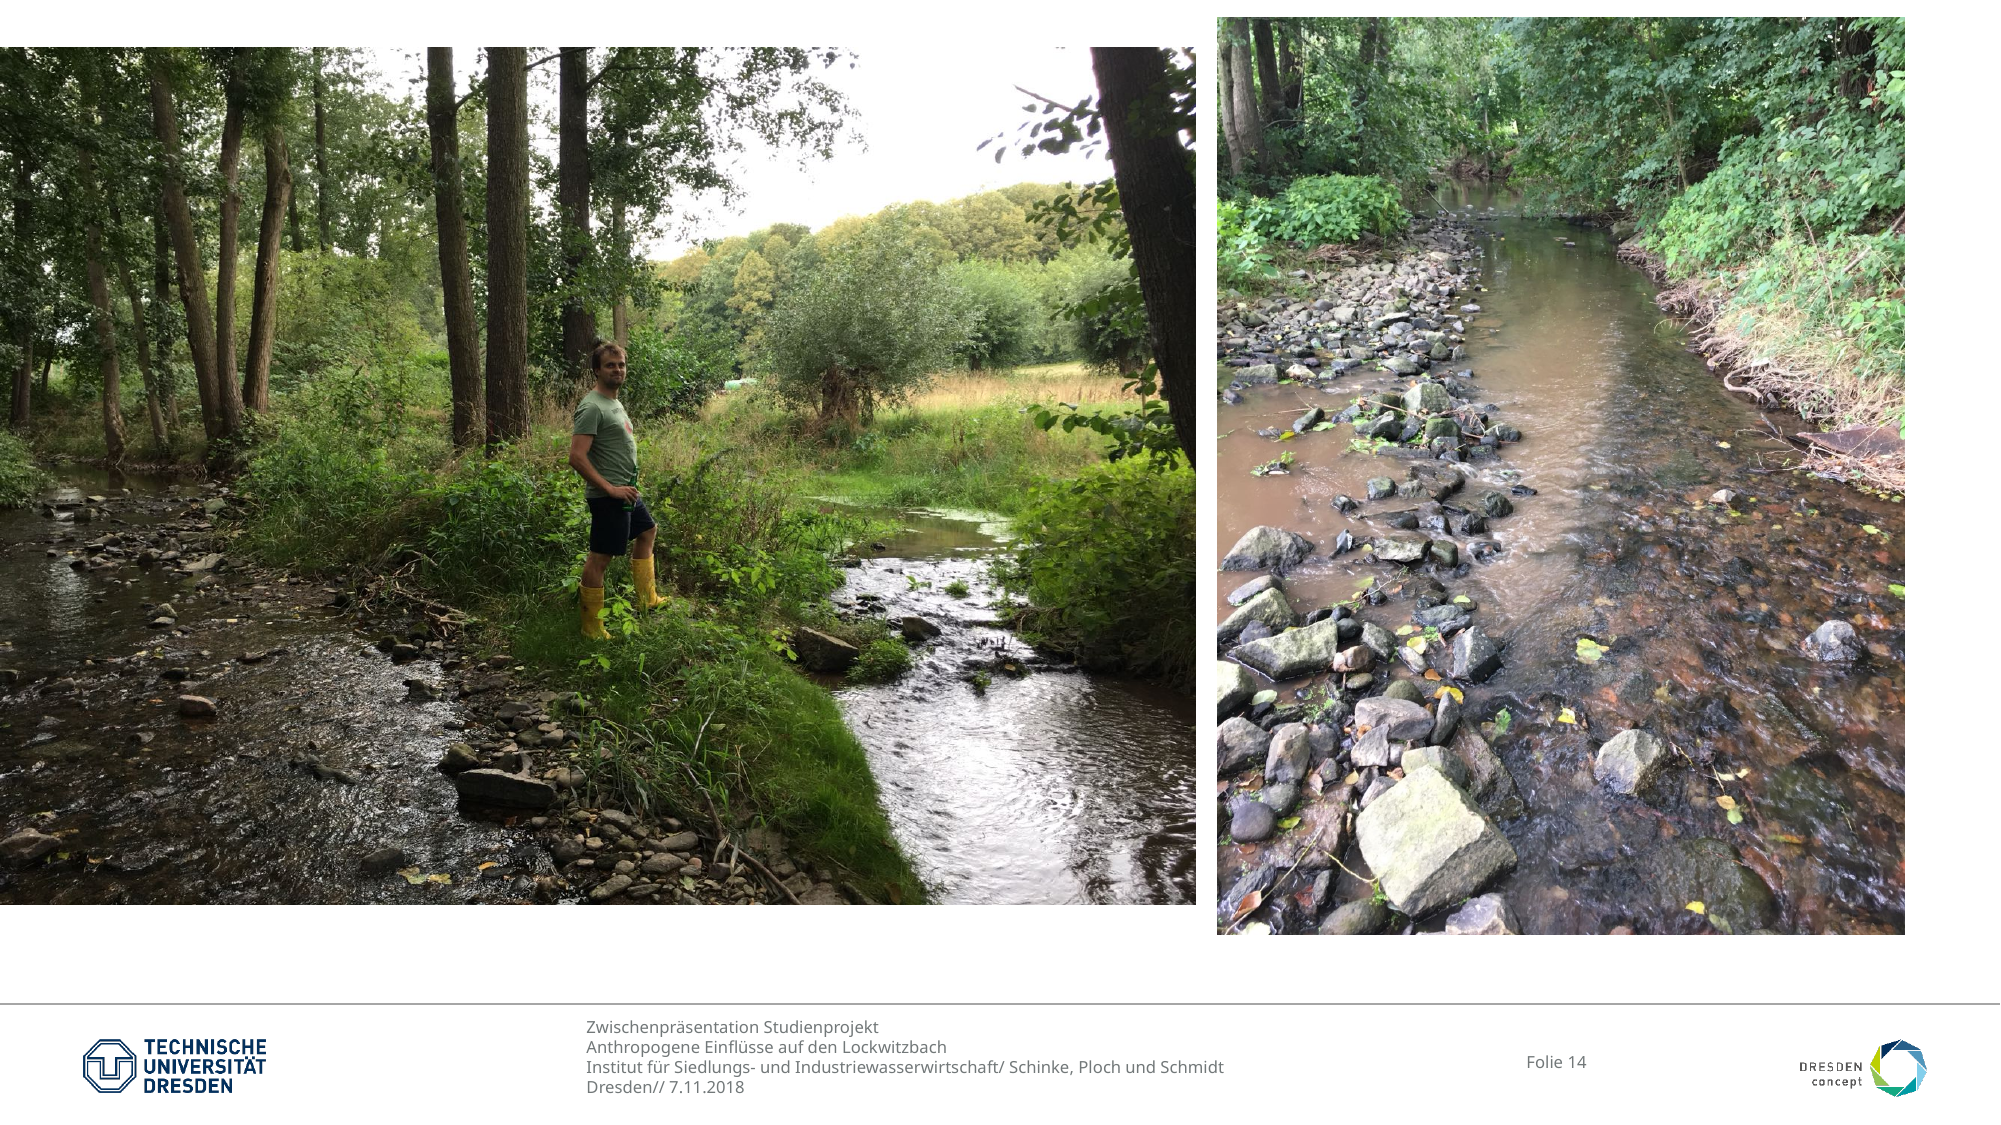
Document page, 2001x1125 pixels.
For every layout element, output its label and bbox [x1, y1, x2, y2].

list [0, 47, 1196, 905]
picture [1800, 1039, 1927, 1097]
picture [83, 1039, 266, 1093]
picture [1217, 17, 1905, 935]
